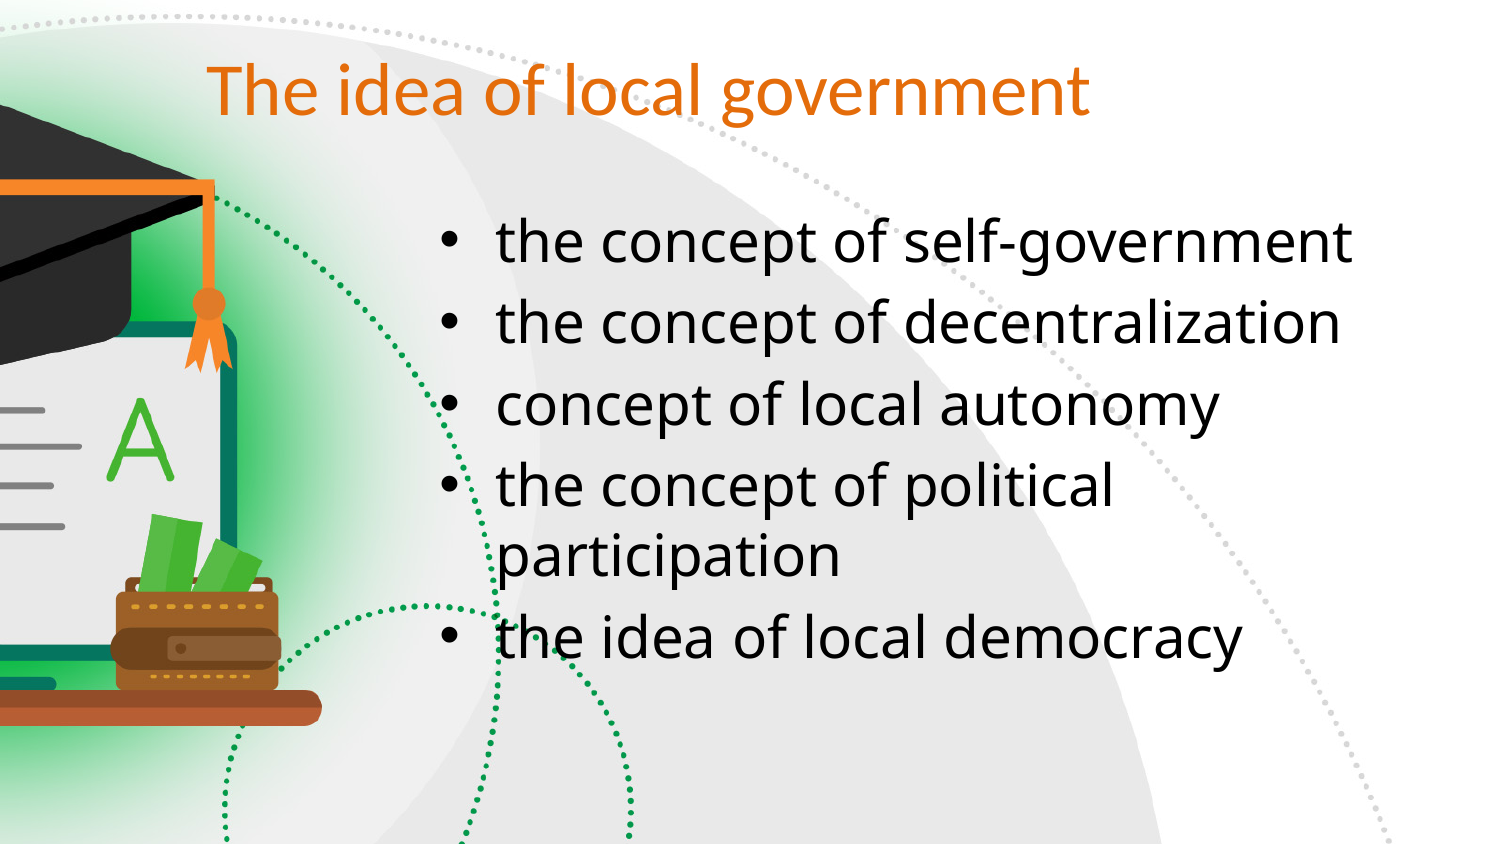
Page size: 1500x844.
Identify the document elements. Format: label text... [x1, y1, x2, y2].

picture [0, 0, 1500, 844]
list the concept of self-government the concept of decentralization concept of local autonomy the concept of political participation the idea of local democracy [424, 196, 1426, 760]
title The idea of local government [148, 11, 1151, 160]
